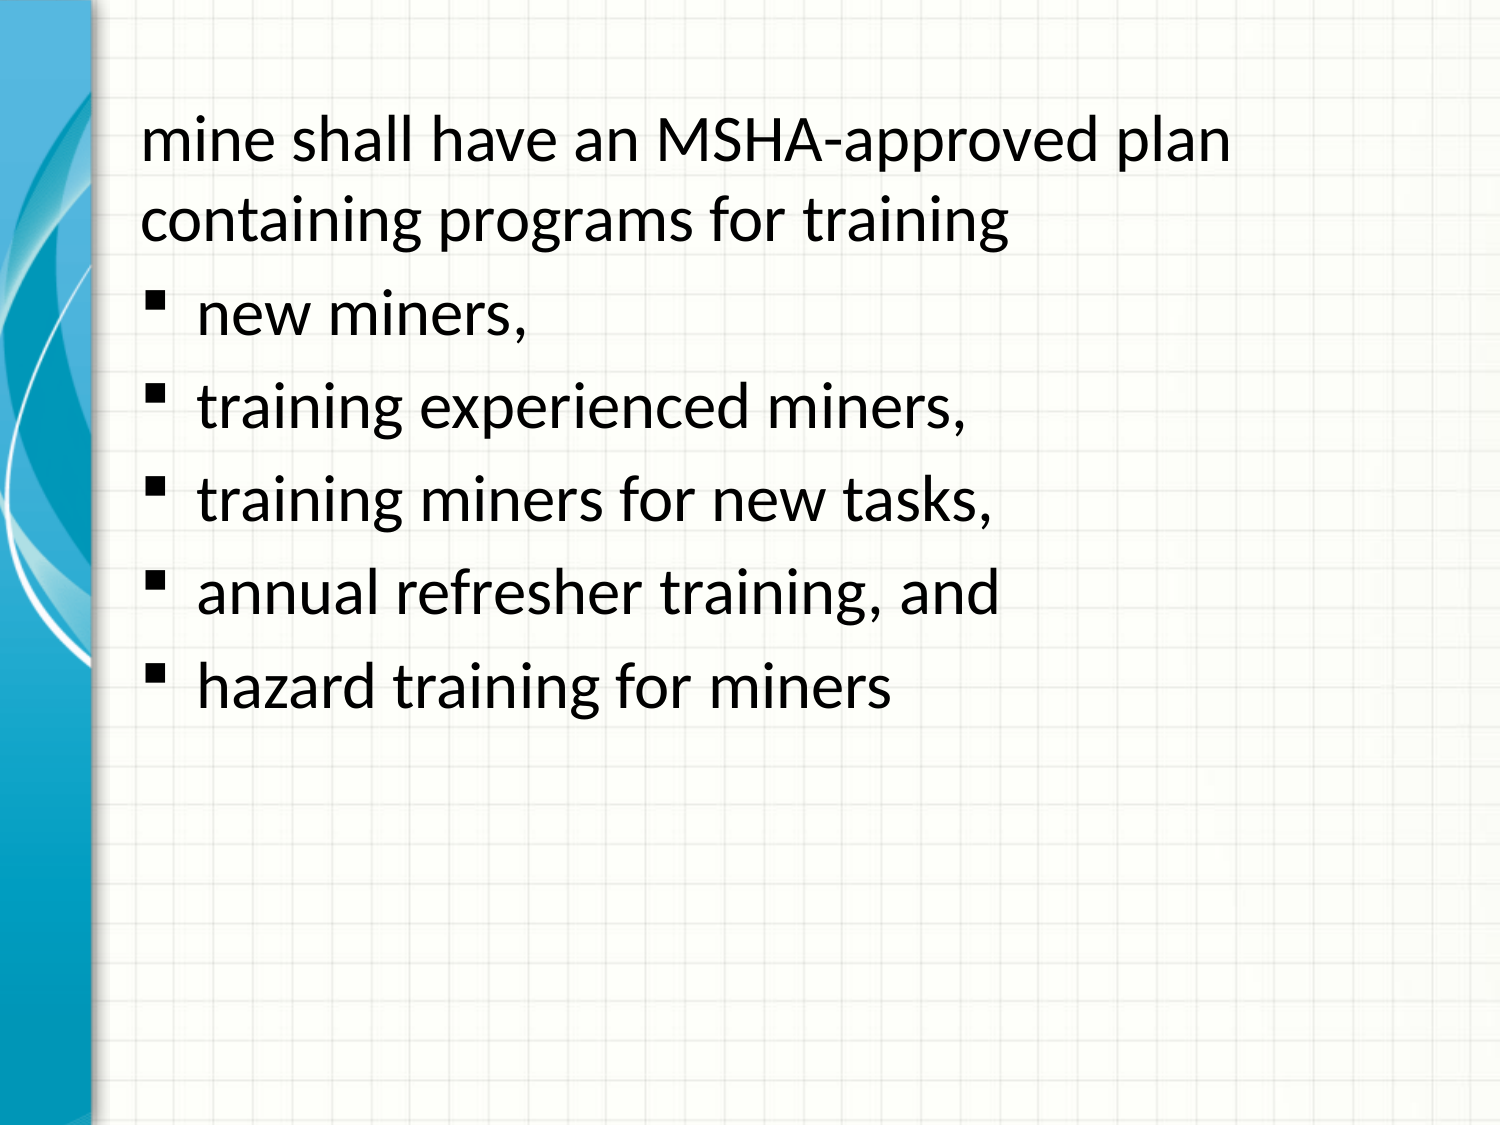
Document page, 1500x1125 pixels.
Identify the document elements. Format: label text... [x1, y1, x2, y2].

picture [0, 0, 1500, 1125]
list mine shall have an MSHA-approved plan containing programs for training new miners, training experienced miners, training miners for new tasks, annual refresher training, and hazard training for miners [125, 87, 1450, 967]
